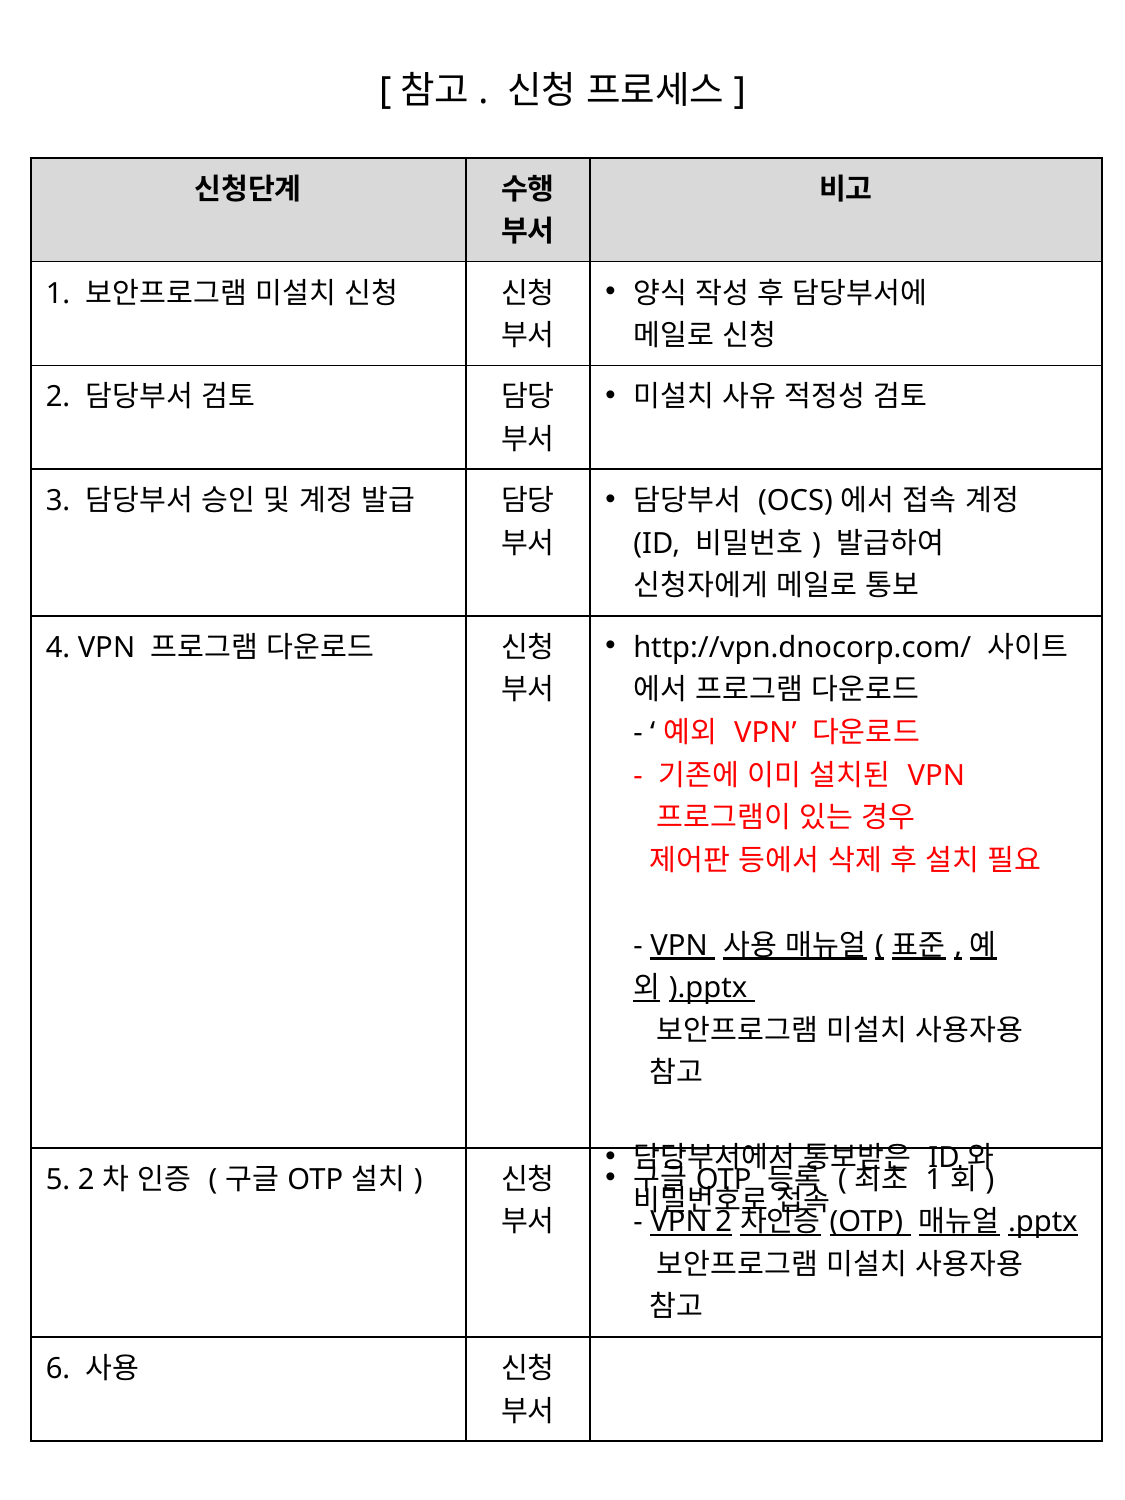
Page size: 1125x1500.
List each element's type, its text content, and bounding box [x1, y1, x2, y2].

text_box [참고. 신청 프로세스] [364, 58, 761, 119]
table_cell http://vpn.dnocorp.com/ 사이트 에서 프로그램 다운로드 - ‘예외 VPN’ 다운로드 - 기존에 이미 설치된 VPN 프로그램이 있는 경우 제어판 등에서 삭제 후 설치 필요 - VPN 사용 매뉴얼(표준,예외).pptx 보안프로그램 미설치 사용자용 참고 담당부서에서 통보받은 ID와 비밀번호로 접속 [591, 617, 1101, 1147]
table_cell 3. 담당부서 승인 및 계정 발급 [32, 470, 465, 615]
table_cell 담당 부서 [467, 366, 589, 468]
table_cell 신청 부서 [467, 1149, 589, 1336]
table_header 비고 [591, 159, 1101, 261]
table_cell 4. VPN 프로그램 다운로드 [32, 617, 465, 1147]
table_cell 양식 작성 후 담당부서에 메일로 신청 [591, 262, 1101, 365]
table_cell [591, 1338, 1101, 1440]
table_cell 6. 사용 [32, 1338, 465, 1440]
table_header 신청단계 [32, 159, 465, 261]
table_cell 미설치 사유 적정성 검토 [591, 366, 1101, 468]
table_cell 2. 담당부서 검토 [32, 366, 465, 468]
table_header 수행 부서 [467, 159, 589, 261]
table_cell 신청 부서 [467, 617, 589, 1147]
table_cell 5. 2차 인증 (구글OTP설치) [32, 1149, 465, 1336]
table_cell 구글OTP 등록 (최초 1회) - VPN 2차인증(OTP) 매뉴얼.pptx 보안프로그램 미설치 사용자용 참고 [591, 1149, 1101, 1336]
table_cell 담당부서 (OCS)에서 접속 계정 (ID, 비밀번호) 발급하여 신청자에게 메일로 통보 [591, 470, 1101, 615]
table_cell 신청 부서 [467, 1338, 589, 1440]
table_cell 담당 부서 [467, 470, 589, 615]
table_cell 신청 부서 [467, 262, 589, 365]
table_cell 1. 보안프로그램 미설치 신청 [32, 262, 465, 365]
